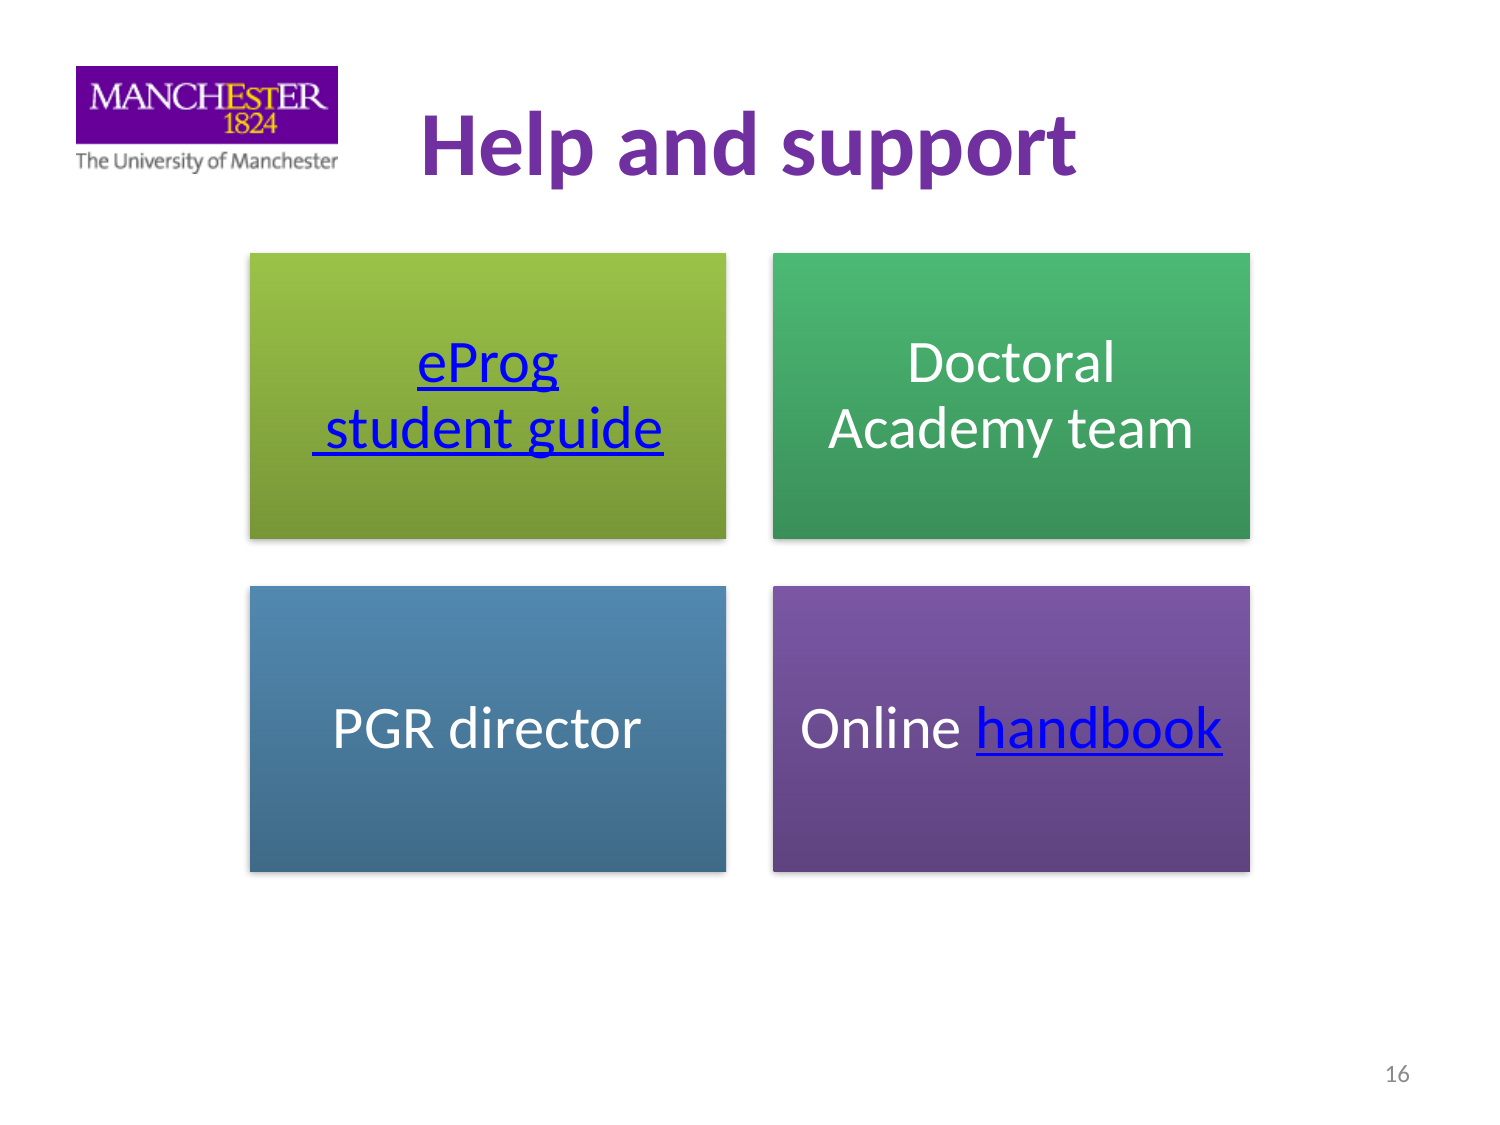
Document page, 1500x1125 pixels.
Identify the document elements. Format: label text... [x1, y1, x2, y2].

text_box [249, 252, 727, 539]
slide_number 16 [1074, 1042, 1425, 1103]
title Help and support [75, 45, 1425, 233]
picture [76, 66, 338, 175]
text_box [773, 252, 1251, 539]
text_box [249, 586, 727, 873]
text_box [773, 586, 1251, 873]
